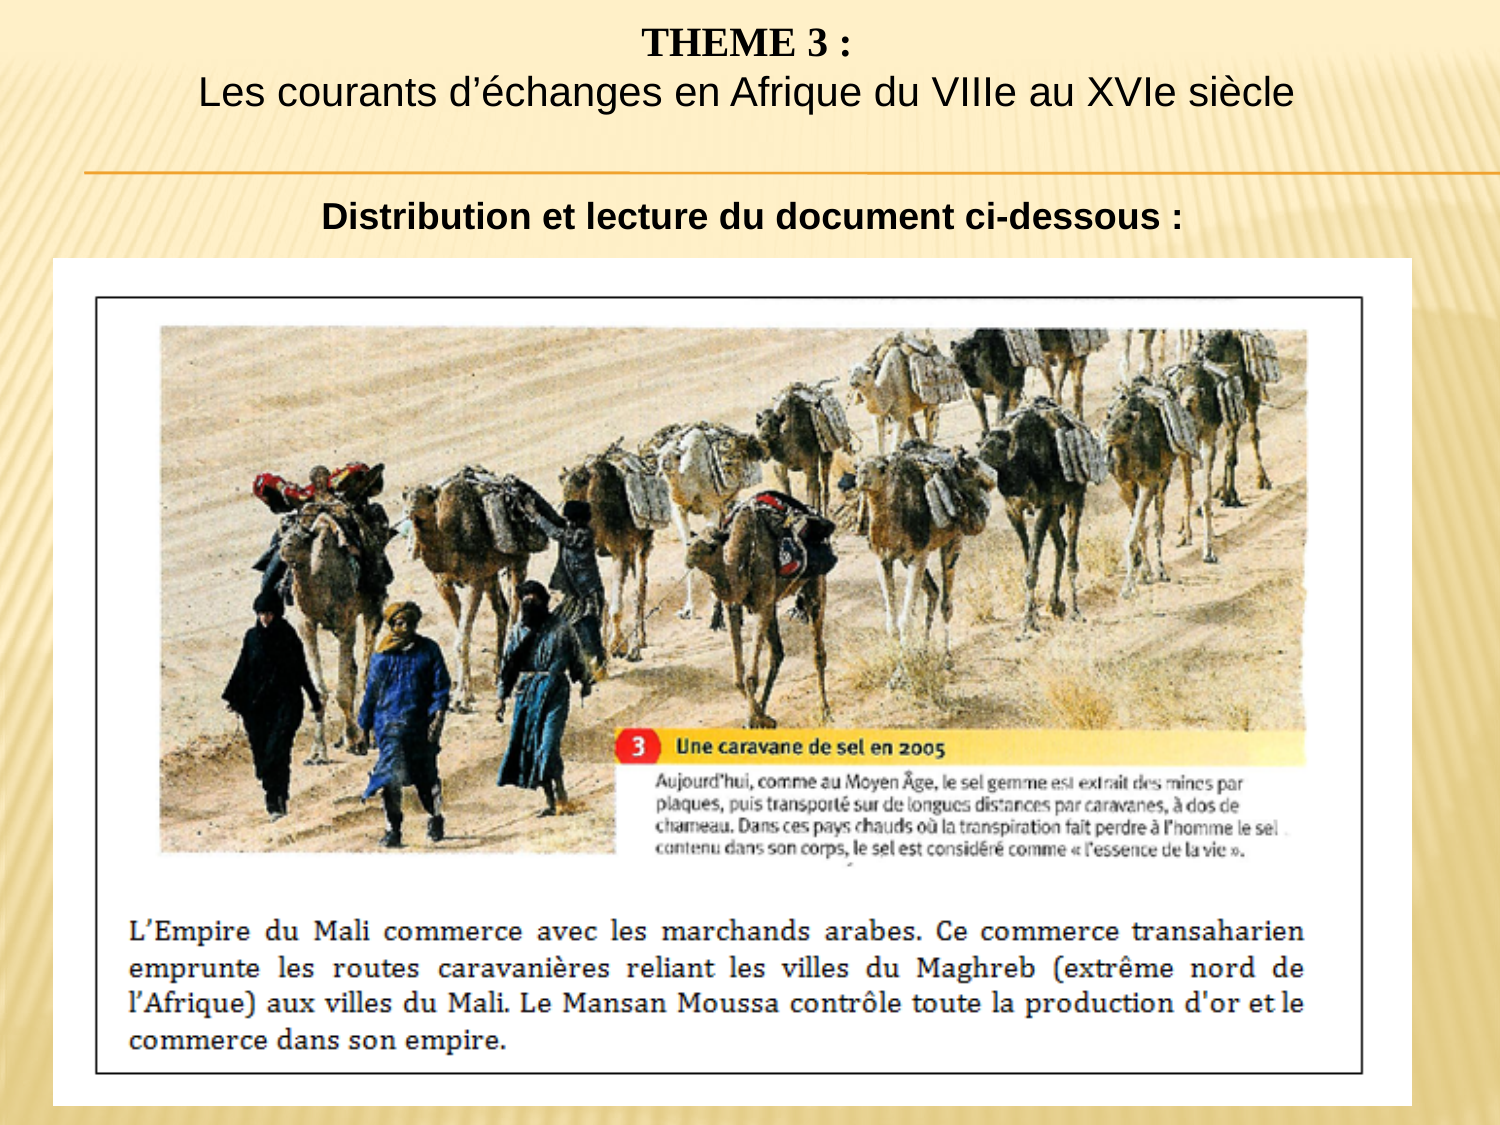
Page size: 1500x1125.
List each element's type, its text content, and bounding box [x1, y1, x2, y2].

text_box Distribution et lecture du document ci-dessous : [53, 184, 1453, 245]
text_box THEME 3 : Les courants d’échanges en Afrique du VIIIe au XVIe siècle [17, 7, 1477, 123]
picture [52, 258, 1412, 1107]
